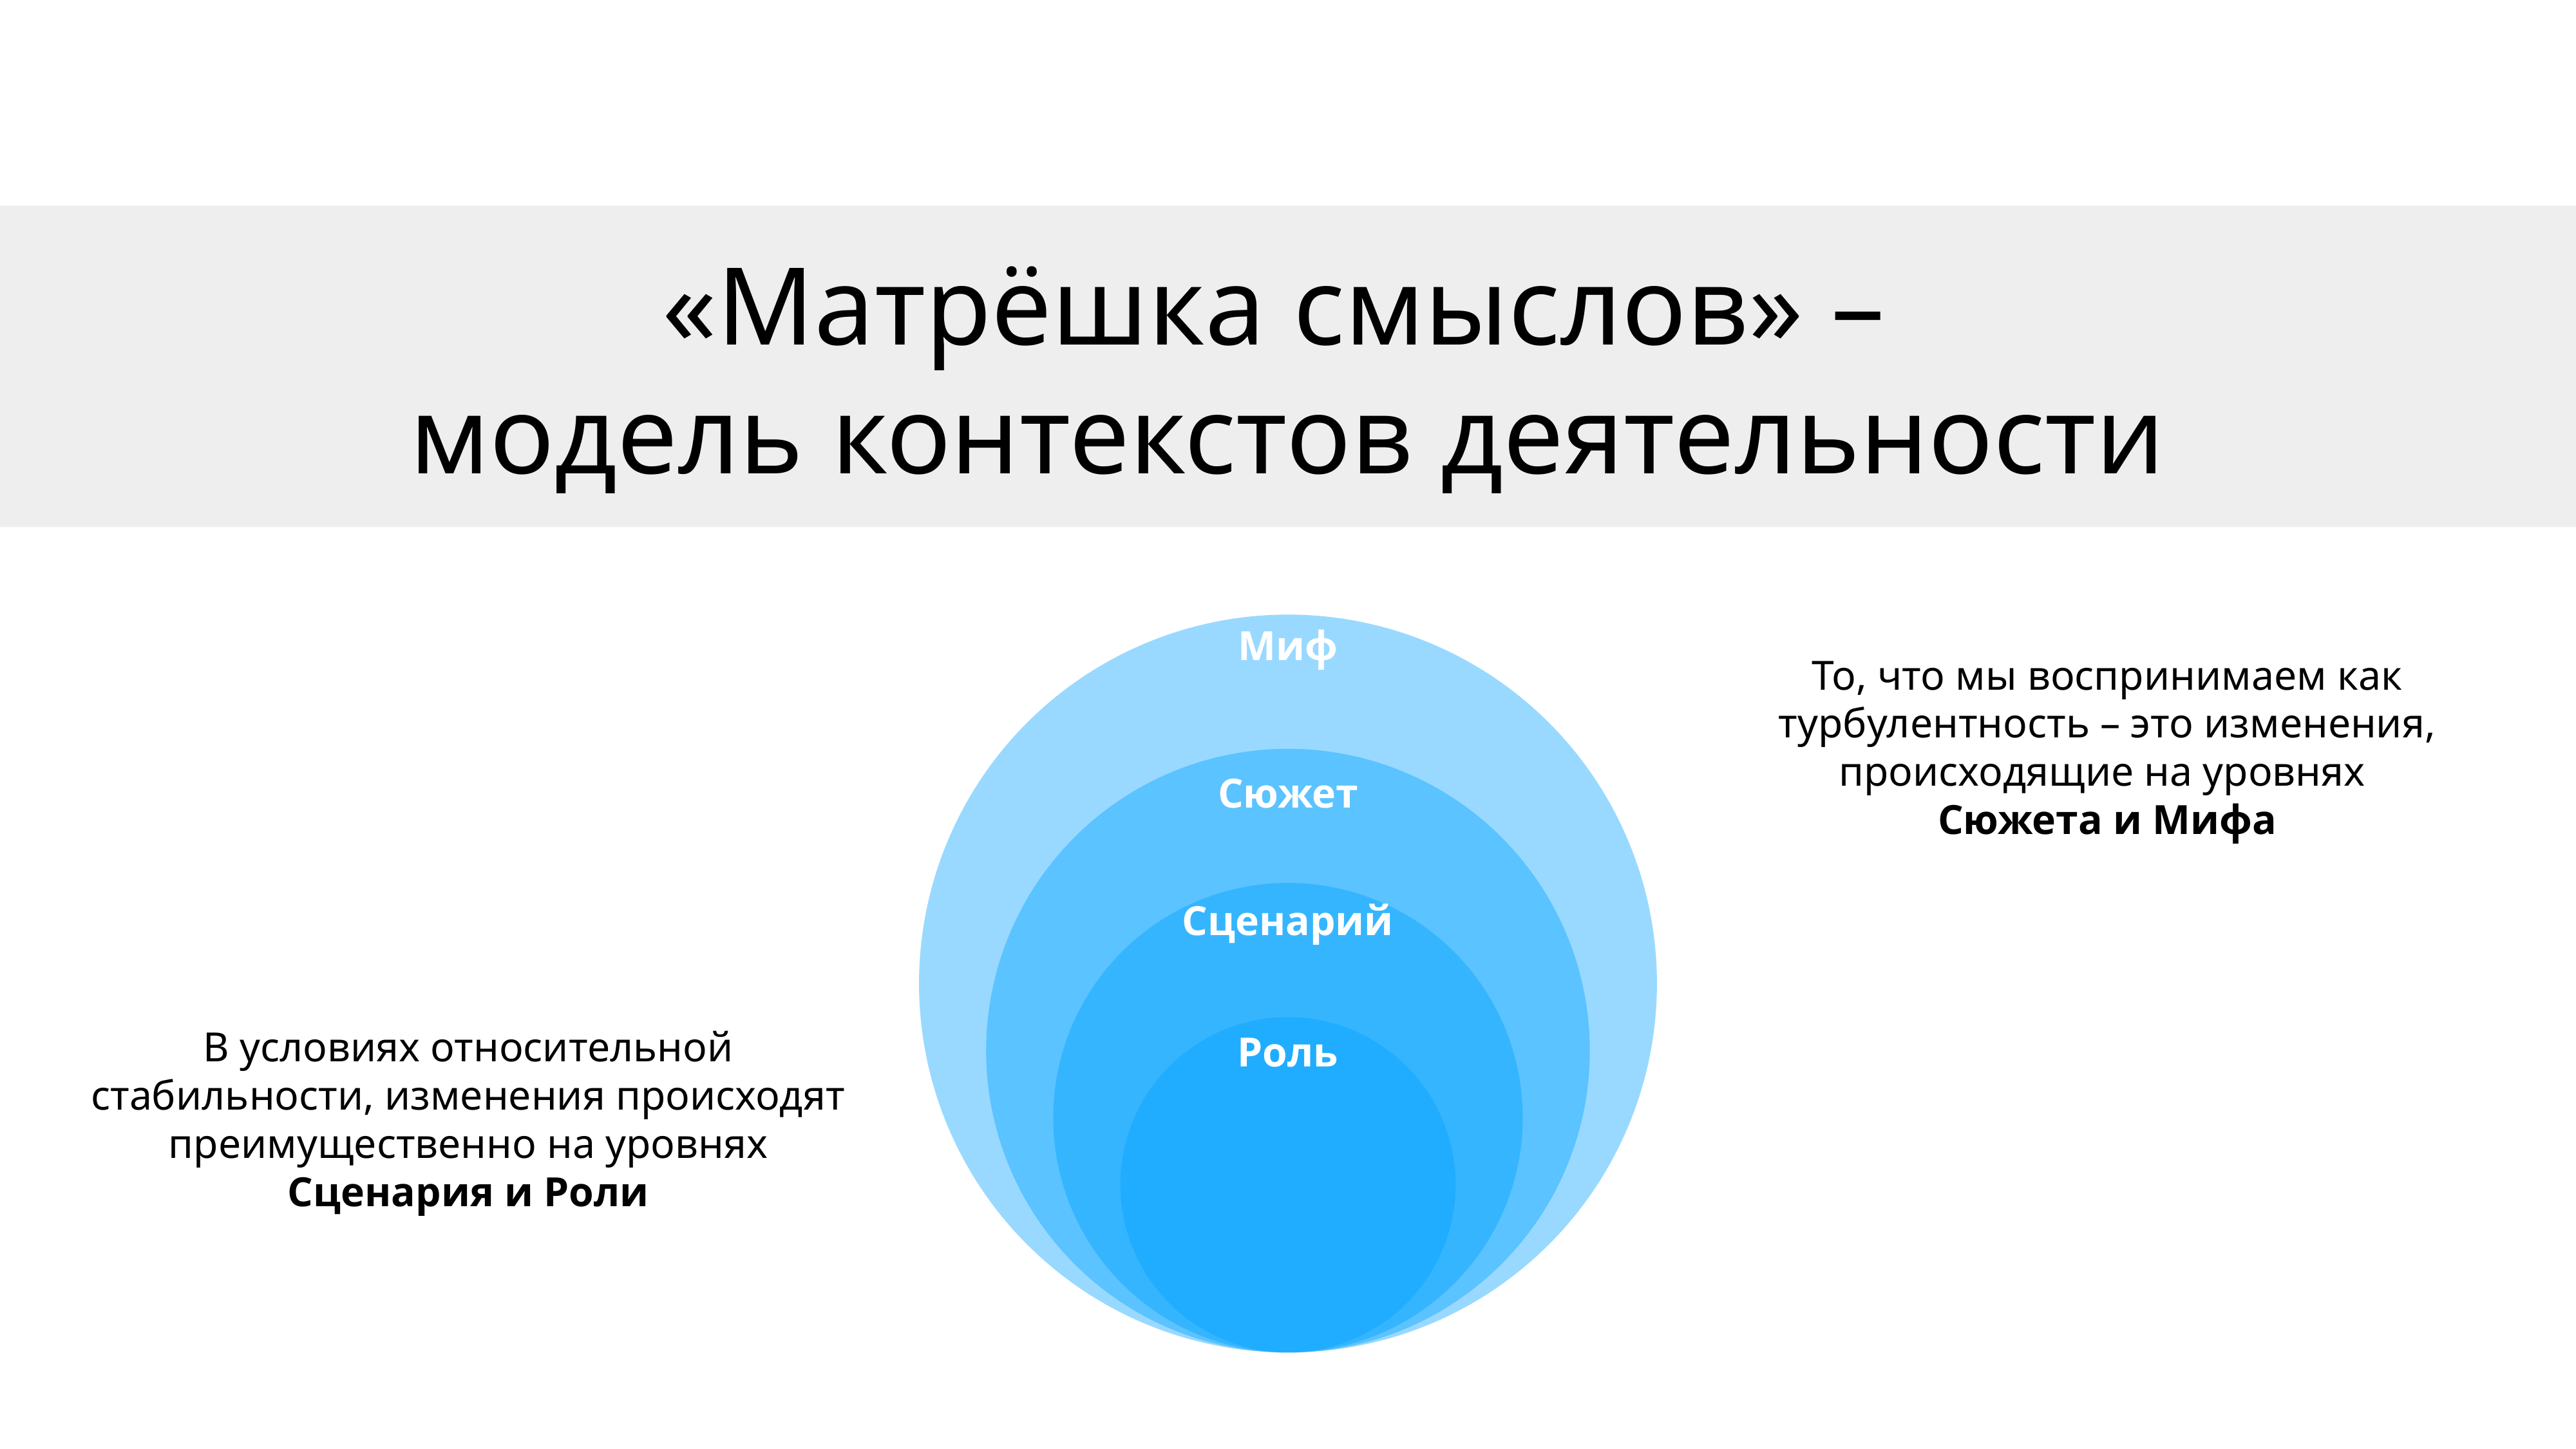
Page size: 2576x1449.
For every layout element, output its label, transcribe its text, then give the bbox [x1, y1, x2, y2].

text_box [0, 205, 2576, 527]
text_box То, что мы воспринимаем как турбулентность – это изменения, происходящие на уровнях Сюжета и Мифа [1709, 644, 2506, 848]
text_box Сюжет [1212, 762, 1364, 821]
title «Матрёшка смыслов» – модель контекстов деятельности [178, 232, 2398, 500]
text_box [1120, 1027, 1456, 1353]
text_box [1233, 883, 1343, 889]
text_box Роль [1232, 1021, 1344, 1081]
text_box [1253, 1017, 1323, 1021]
text_box Миф [1233, 614, 1343, 674]
text_box В условиях относительной стабильности, изменения происходят преимущественно на уровнях Сценария и Роли [70, 1016, 867, 1220]
text_box [1053, 911, 1523, 1351]
text_box [919, 618, 1657, 1350]
text_box Сценарий [1177, 889, 1399, 949]
text_box [986, 748, 1590, 1351]
